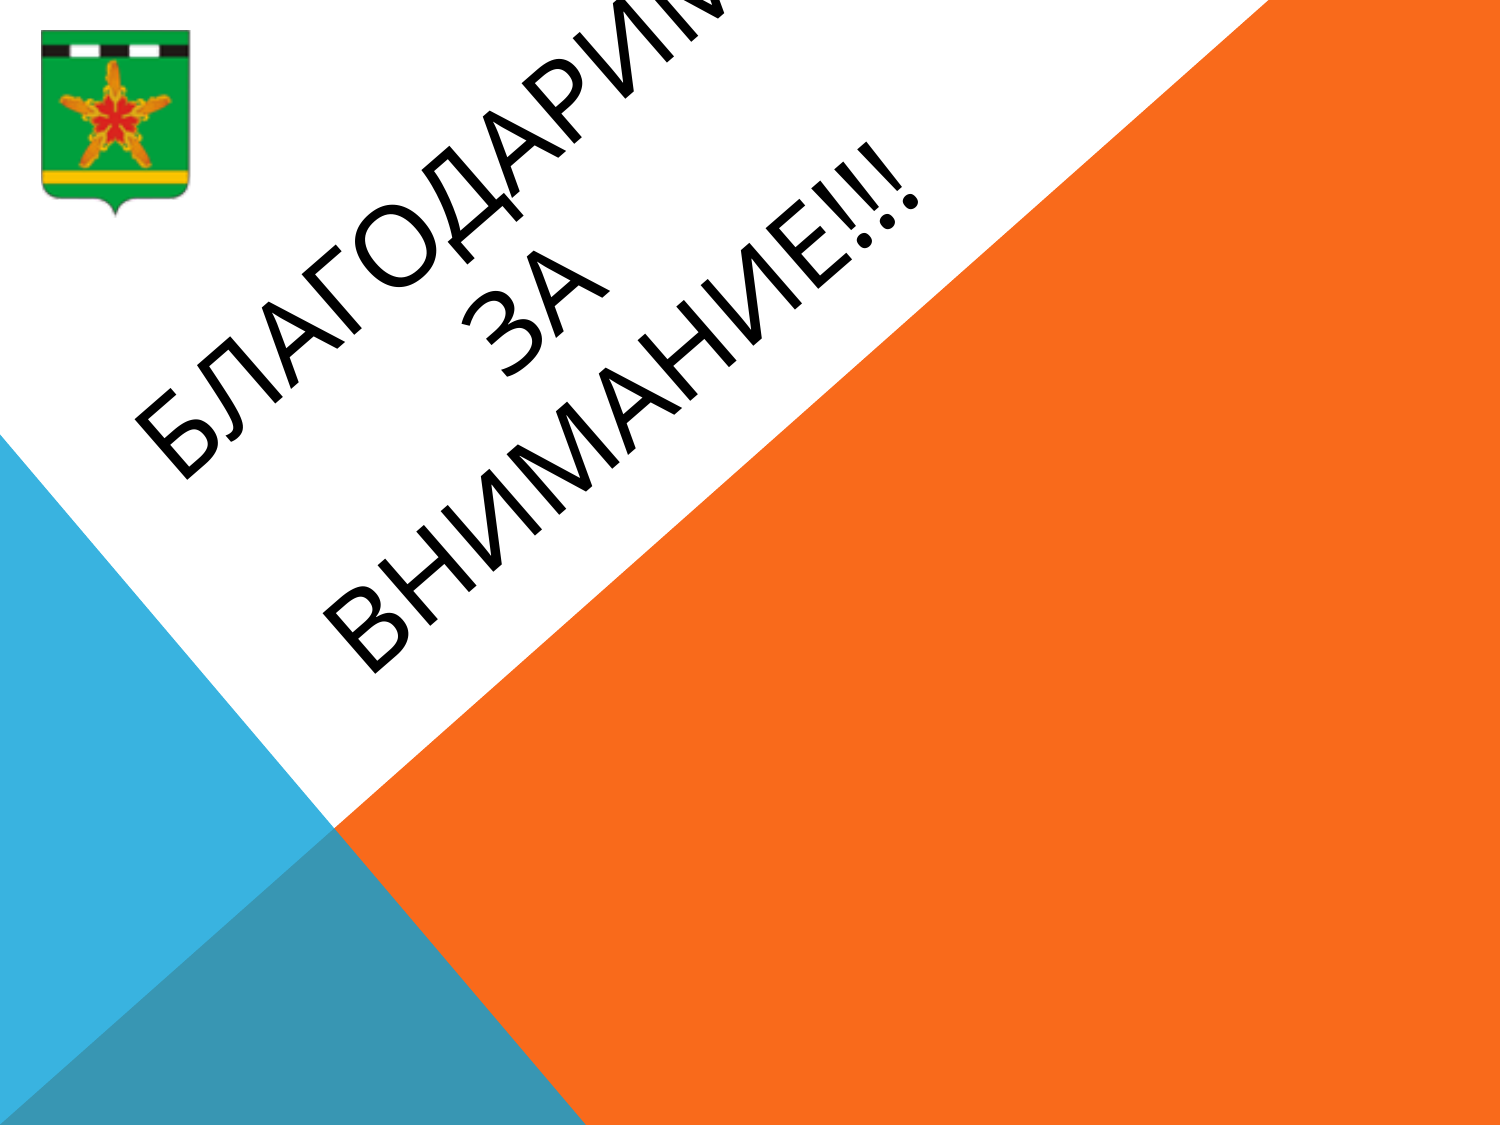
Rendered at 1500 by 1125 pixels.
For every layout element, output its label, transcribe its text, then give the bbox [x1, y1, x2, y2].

picture [40, 30, 193, 220]
title Благодарим за внимание!!! [183, 3, 1013, 762]
